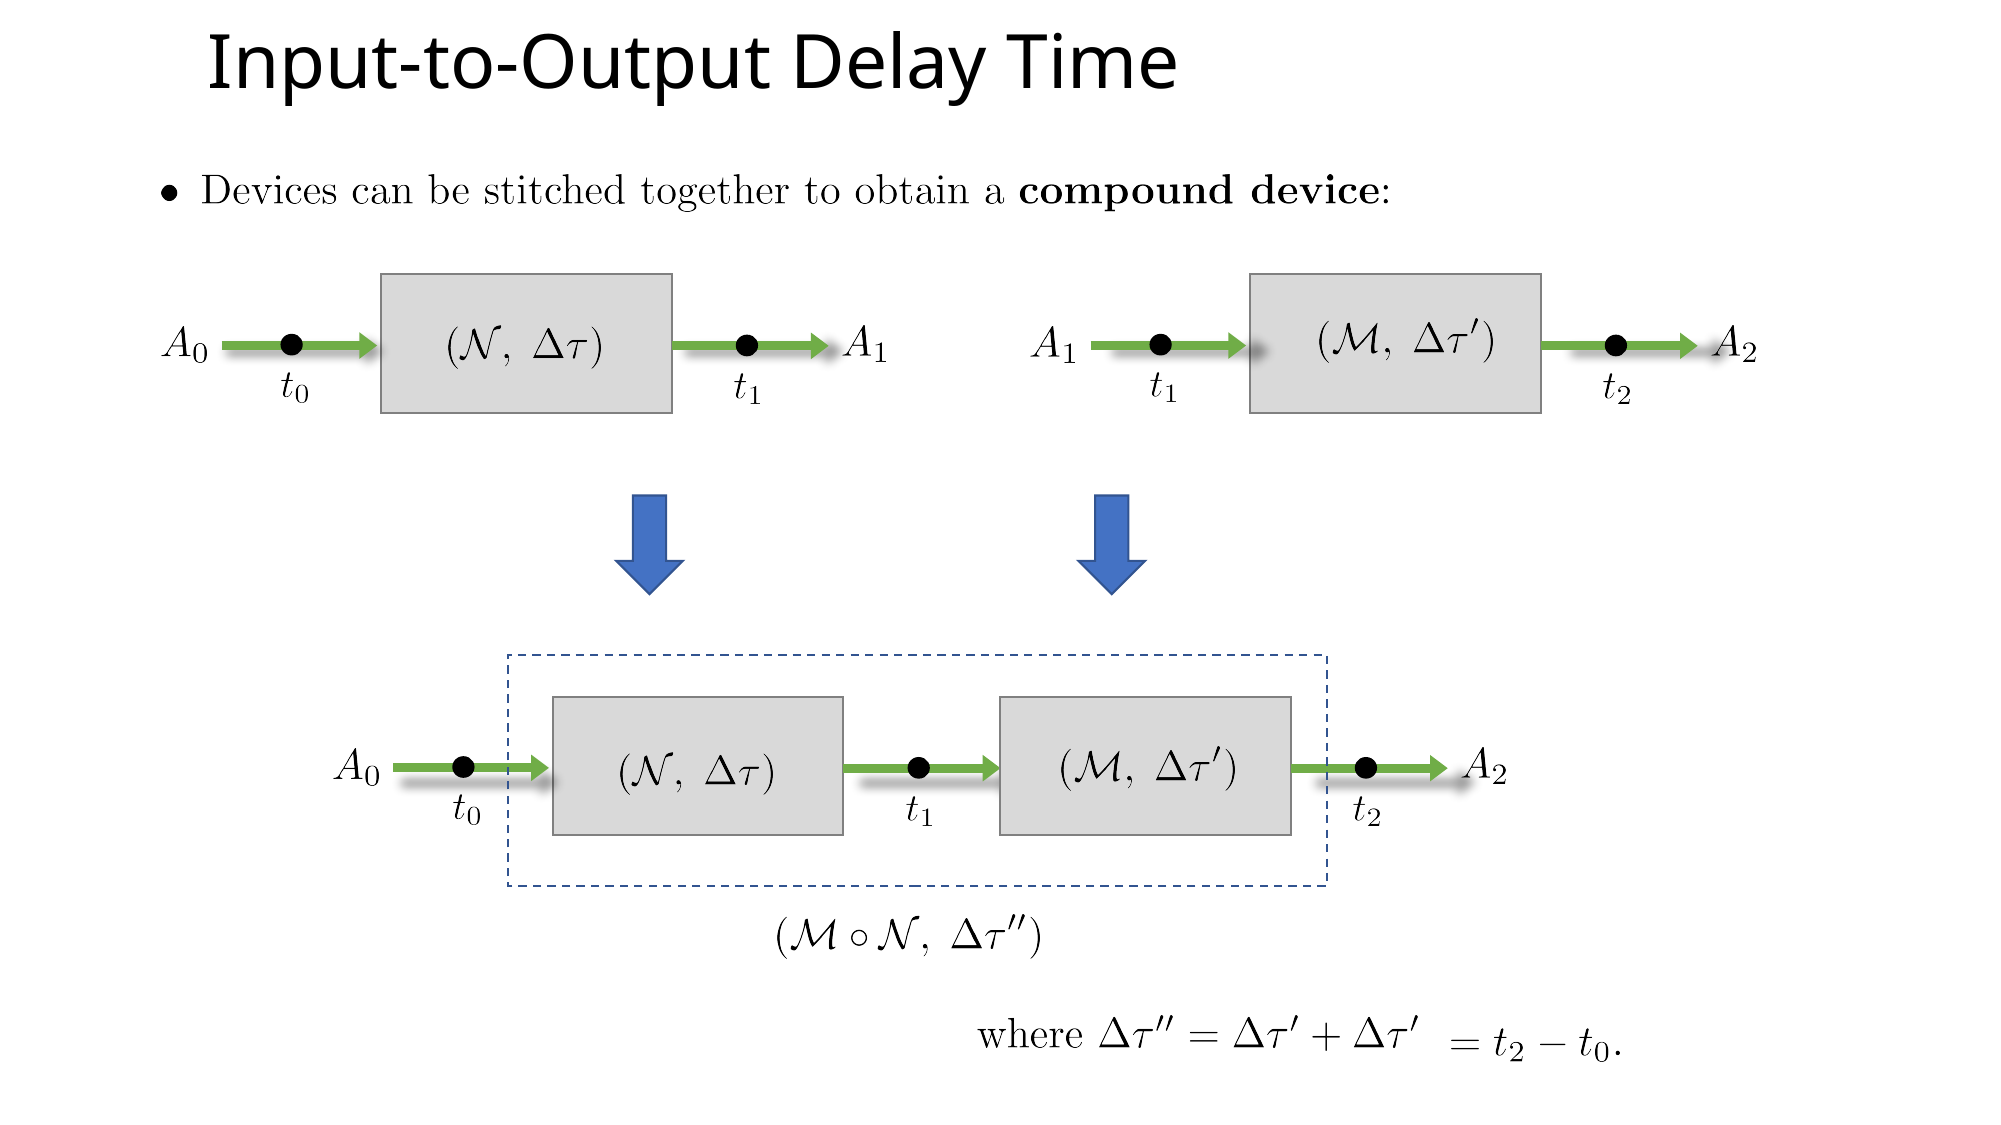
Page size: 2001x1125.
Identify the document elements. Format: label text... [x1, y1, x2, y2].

picture [1461, 747, 1506, 784]
picture [453, 794, 480, 825]
picture [977, 1015, 1418, 1051]
picture [906, 796, 932, 826]
picture [620, 752, 773, 795]
text_box [507, 654, 1328, 887]
picture [1030, 326, 1075, 363]
text_box [380, 273, 673, 414]
picture [777, 914, 1040, 959]
picture [842, 325, 886, 362]
text_box [280, 346, 303, 356]
text_box [735, 346, 758, 357]
text_box [452, 756, 475, 767]
text_box [1354, 756, 1378, 768]
text_box [1604, 334, 1628, 345]
picture [1711, 325, 1756, 362]
picture [448, 325, 601, 369]
text_box [1075, 494, 1148, 596]
picture [1451, 1028, 1620, 1062]
text_box [452, 768, 475, 778]
text_box [1149, 346, 1172, 356]
text_box [1354, 769, 1377, 779]
text_box [735, 334, 759, 345]
text_box [1249, 273, 1542, 414]
picture [161, 174, 1388, 212]
picture [734, 373, 760, 404]
picture [1319, 318, 1493, 363]
text_box [613, 494, 686, 596]
picture [1353, 796, 1380, 826]
picture [1061, 746, 1235, 791]
text_box [280, 333, 303, 345]
picture [333, 748, 379, 786]
picture [161, 326, 207, 363]
picture [281, 372, 308, 403]
picture [1150, 372, 1176, 402]
text_box [1604, 346, 1627, 357]
title Input-to-Output Delay Time [137, 17, 1251, 112]
text_box [1149, 333, 1172, 345]
picture [1603, 373, 1630, 404]
